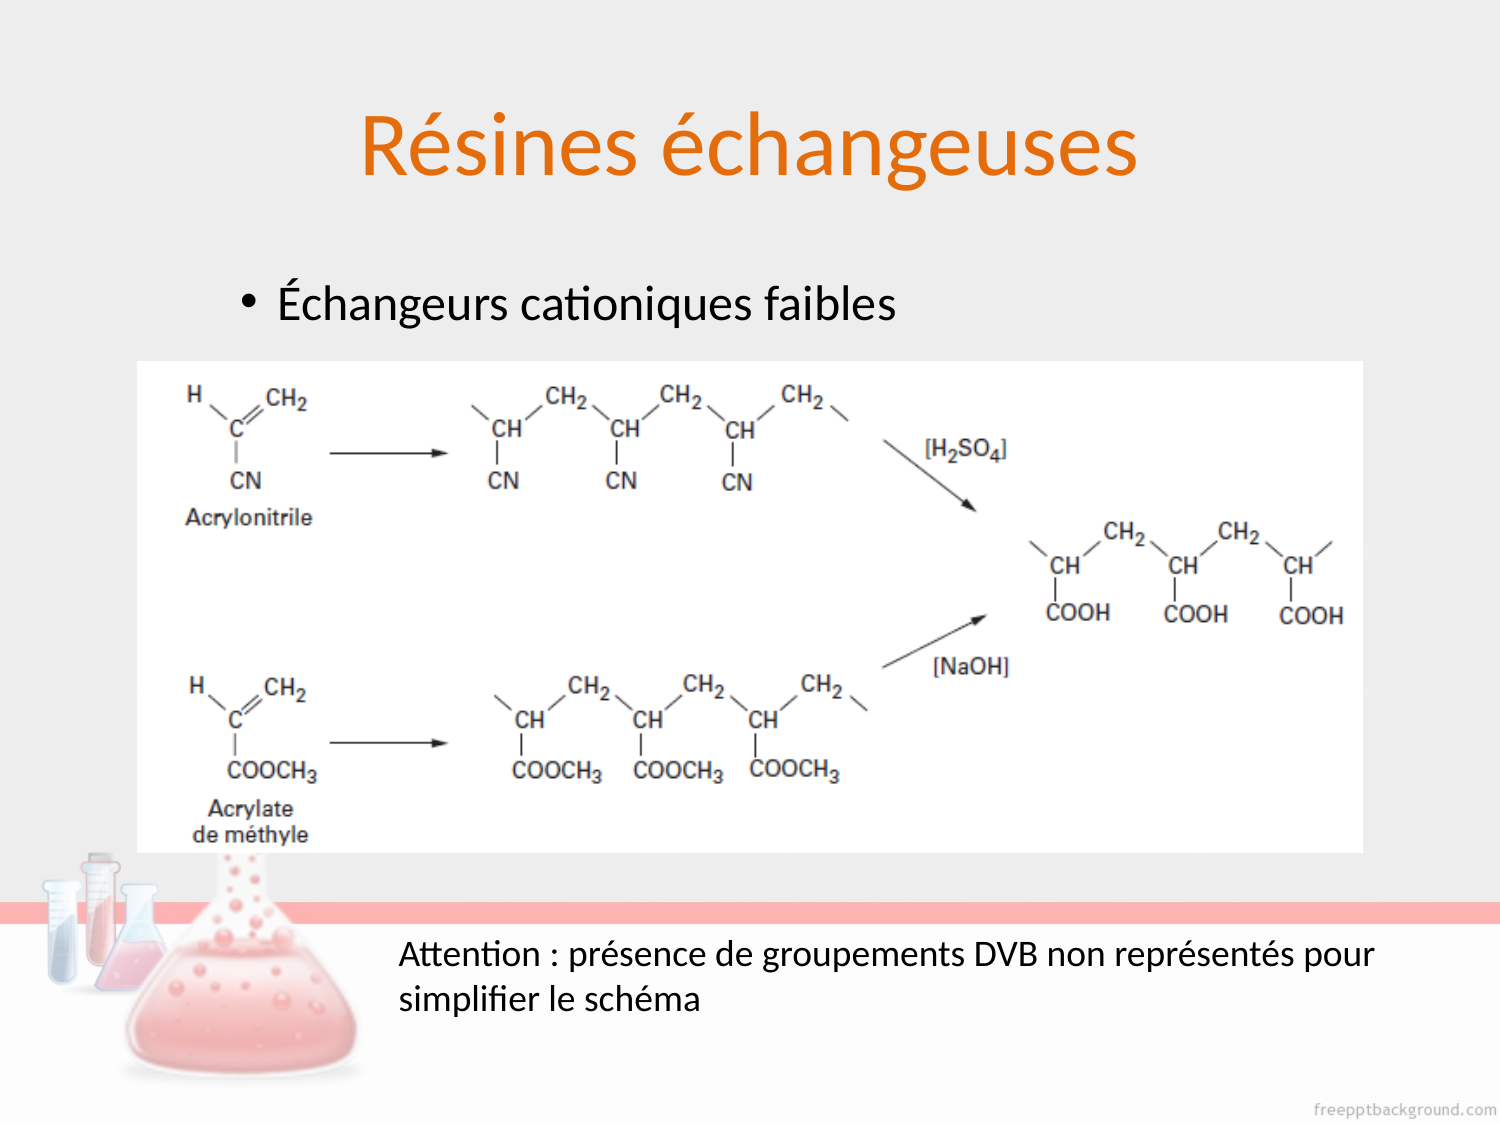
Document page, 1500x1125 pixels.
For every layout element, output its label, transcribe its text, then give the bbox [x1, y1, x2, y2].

picture [136, 361, 1364, 853]
title Résines échangeuses [75, 45, 1425, 233]
list Échangeurs cationiques faibles [75, 262, 1425, 1005]
text_box Attention : présence de groupements DVB non représentés pour simplifier le schéma [383, 922, 1425, 1027]
